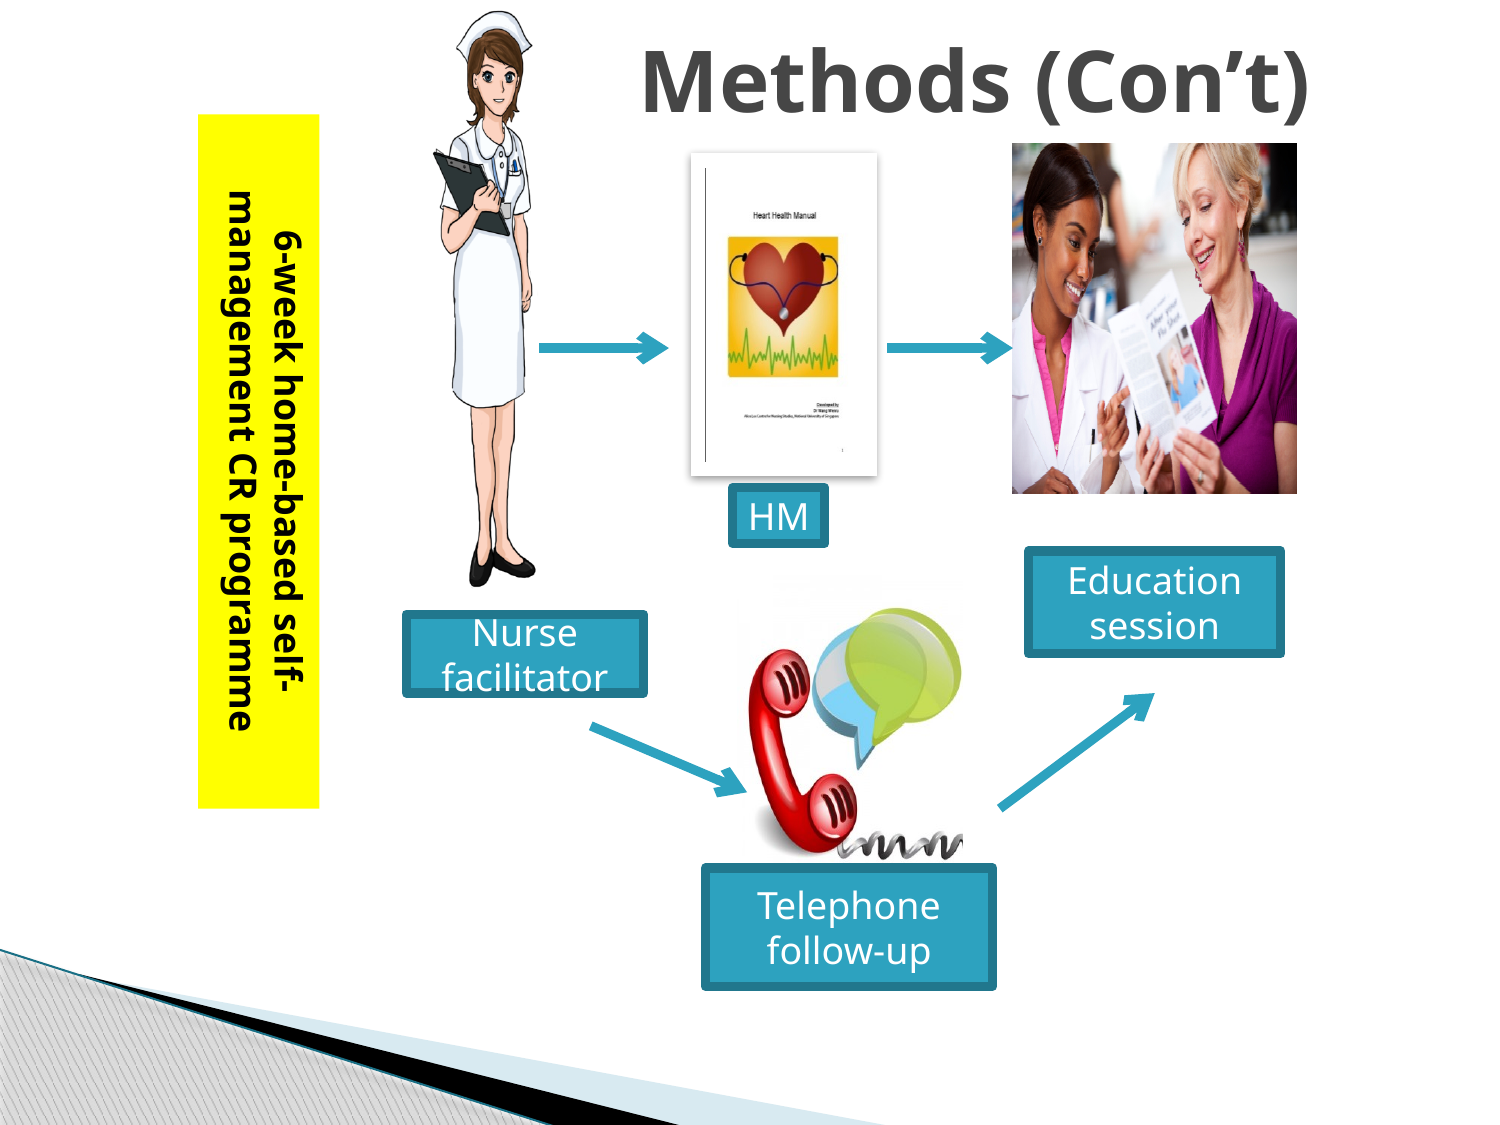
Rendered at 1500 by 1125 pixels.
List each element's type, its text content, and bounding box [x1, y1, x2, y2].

text_box Nurse facilitator [402, 610, 648, 698]
text_box Methods (Con’t) [596, 19, 1500, 208]
picture [705, 167, 863, 462]
picture [400, 0, 591, 603]
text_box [590, 725, 748, 793]
text_box Education session [1024, 546, 1285, 658]
picture [1012, 143, 1297, 494]
picture [736, 574, 964, 877]
text_box HM [728, 483, 829, 548]
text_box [999, 692, 1155, 809]
text_box Telephone follow-up [701, 863, 997, 991]
text_box 6-week home-based self-management CR programme [198, 114, 320, 809]
